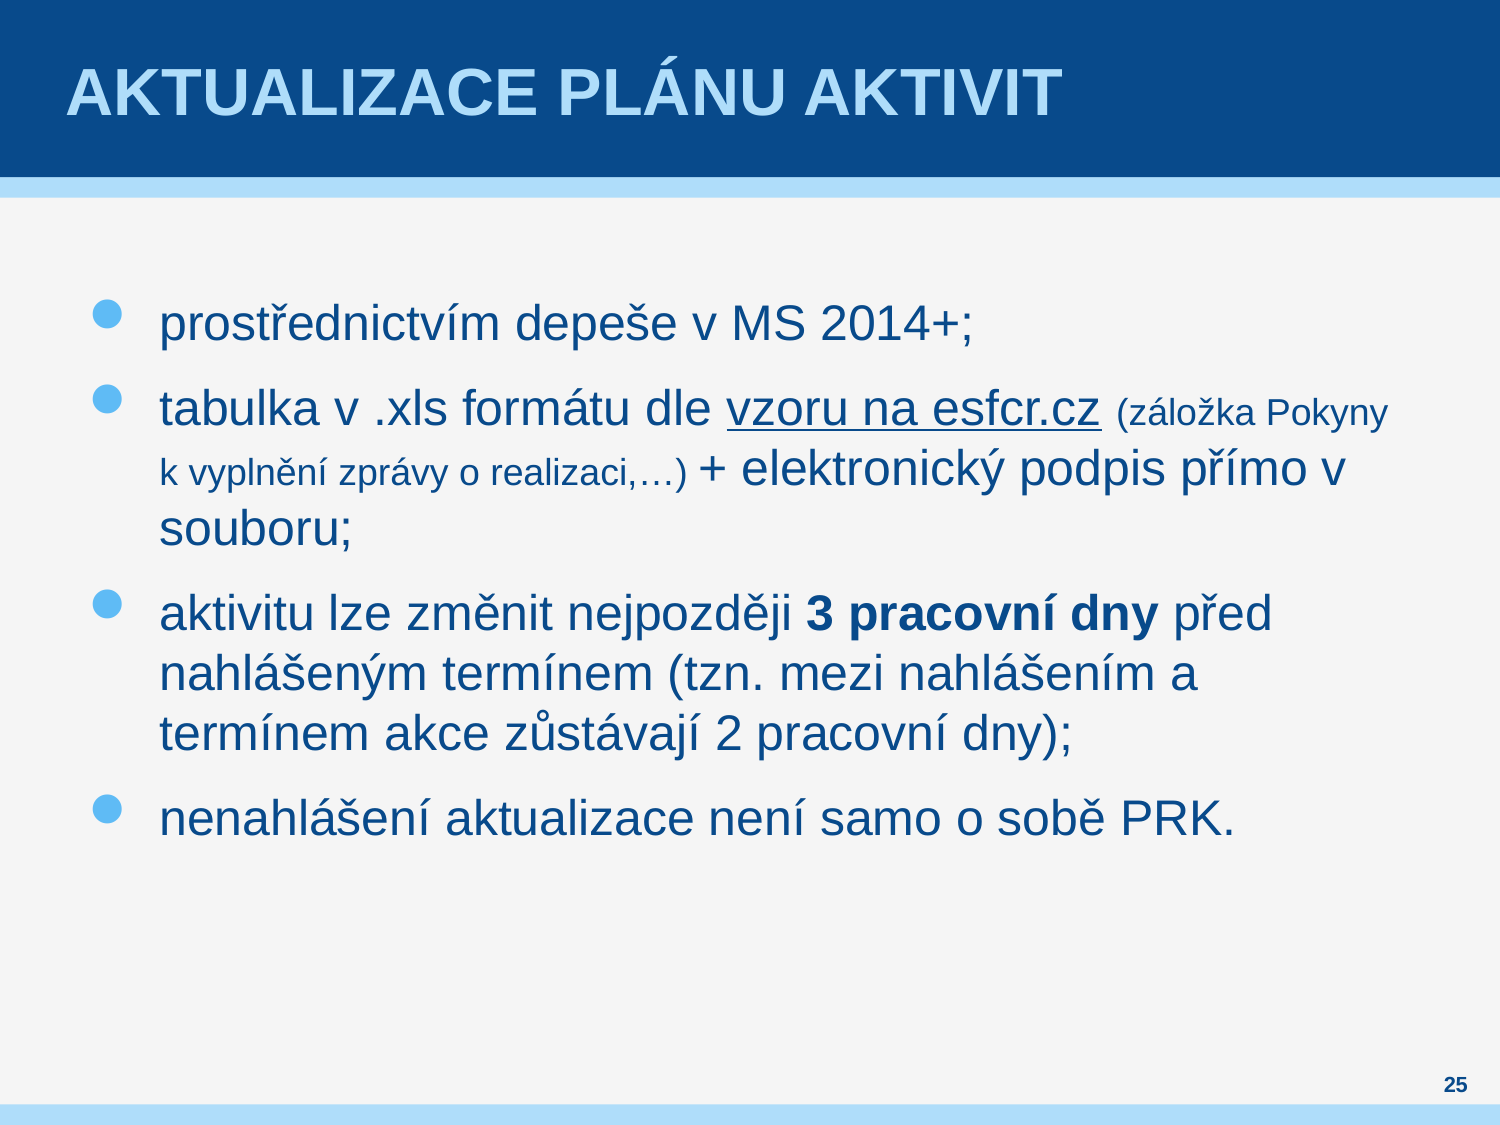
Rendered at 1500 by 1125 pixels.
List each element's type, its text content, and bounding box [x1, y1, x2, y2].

list prostřednictvím depeše v MS 2014+; tabulka v .xls formátu dle vzoru na esfcr.cz (záložka Pokyny k vyplnění zprávy o realizaci,…) + elektronický podpis přímo v souboru; aktivitu lze změnit nejpozději 3 pracovní dny před nahlášeným termínem (tzn. mezi nahlášením a termínem akce zůstávají 2 pracovní dny); nenahlášení aktualizace není samo o sobě PRK. [88, 290, 1412, 988]
title Aktualizace Plánu aktivit [59, 0, 1441, 178]
slide_number 25 [1417, 1068, 1495, 1099]
